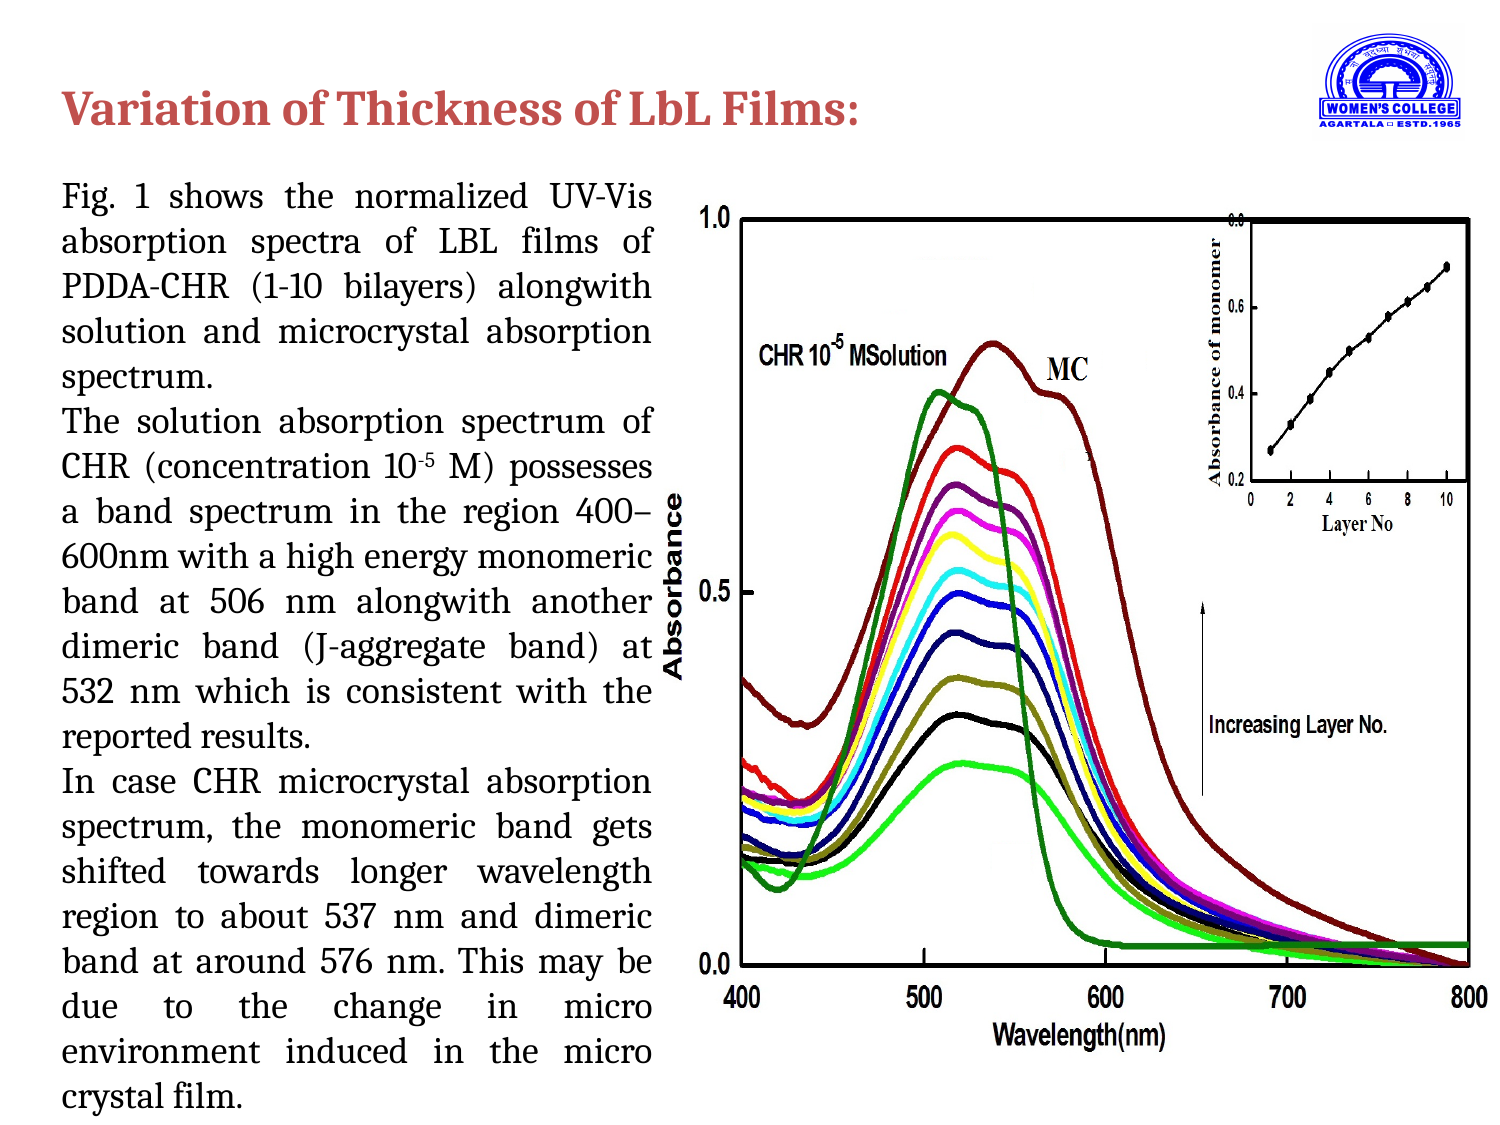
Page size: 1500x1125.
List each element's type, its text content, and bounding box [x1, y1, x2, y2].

picture [658, 198, 1500, 1079]
text_box Fig. 1 shows the normalized UV-Vis absorption spectra of LBL films of PDDA-CHR (1-10 bilayers) alongwith solution and microcrystal absorption spectrum. The solution absorption spectrum of CHR (concentration 10-5 M) possesses a band spectrum in the region 400–600nm with a high energy monomeric band at 506 nm alongwith another dimeric band (J-aggregate band) at 532 nm which is consistent with the reported results. In case CHR microcrystal absorption spectrum, the monomeric band gets shifted towards longer wavelength region to about 537 nm and dimeric band at around 576 nm. This may be due to the change in micro environment induced in the micro crystal film. [46, 176, 668, 1124]
text_box Variation of Thickness of LbL Films: [46, 35, 1397, 176]
picture [1312, 23, 1466, 141]
